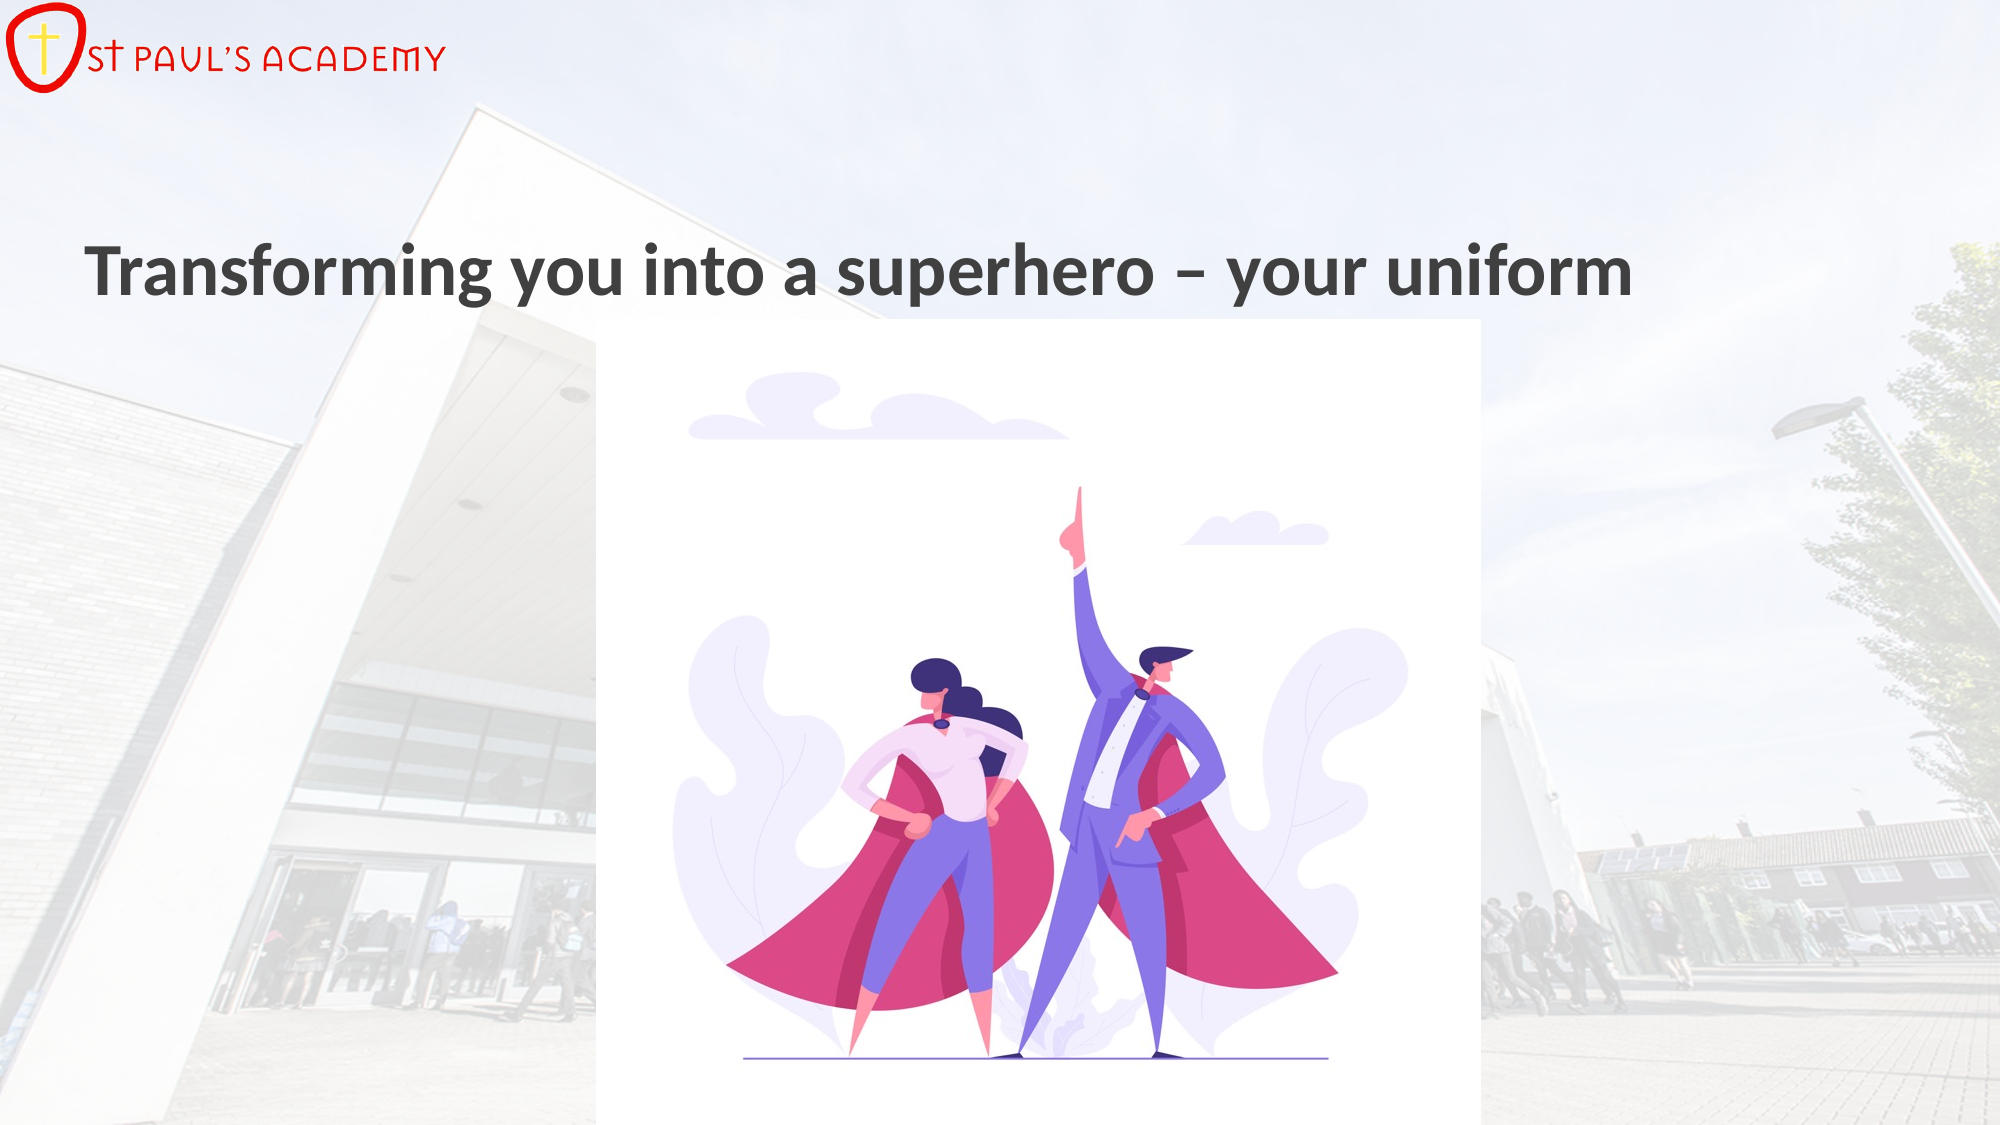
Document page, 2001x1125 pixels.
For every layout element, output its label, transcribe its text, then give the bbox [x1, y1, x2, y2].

picture [0, 0, 448, 98]
text_box Transforming you into a superhero – your uniform [69, 213, 1797, 319]
picture [596, 319, 1481, 1125]
